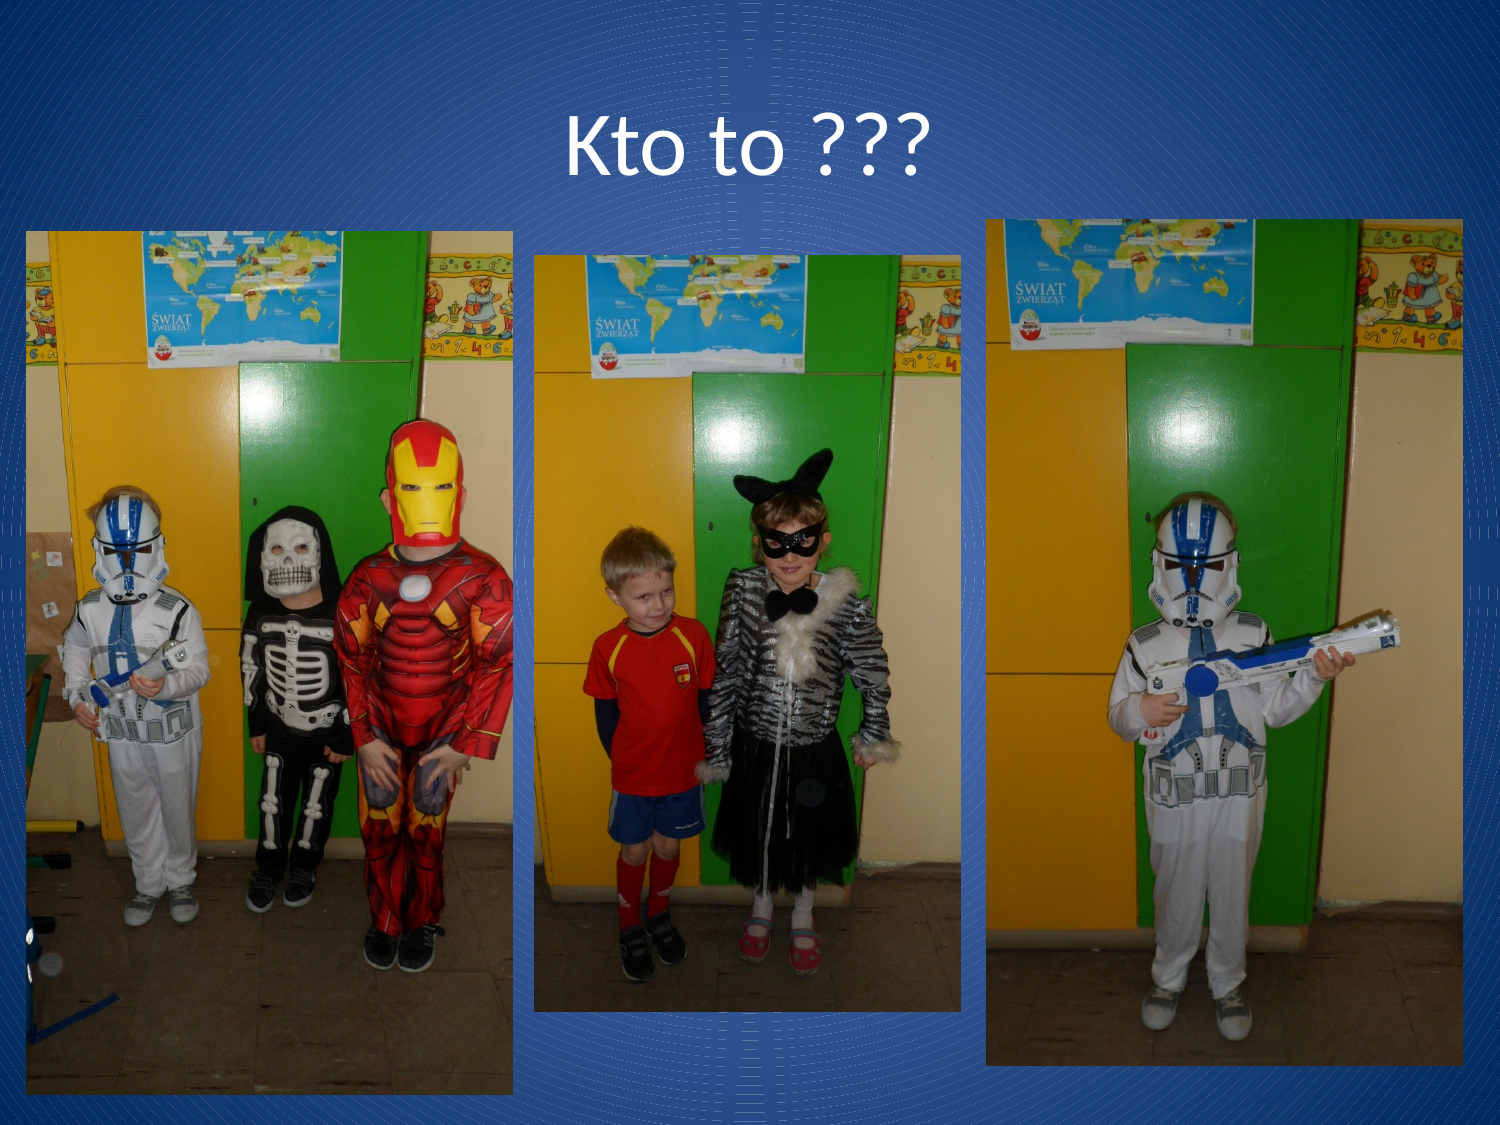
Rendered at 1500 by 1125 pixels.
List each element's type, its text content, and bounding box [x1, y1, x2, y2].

title Kto to ??? [75, 45, 1425, 233]
picture [534, 255, 961, 1012]
picture [985, 219, 1463, 1067]
picture [26, 231, 513, 1095]
